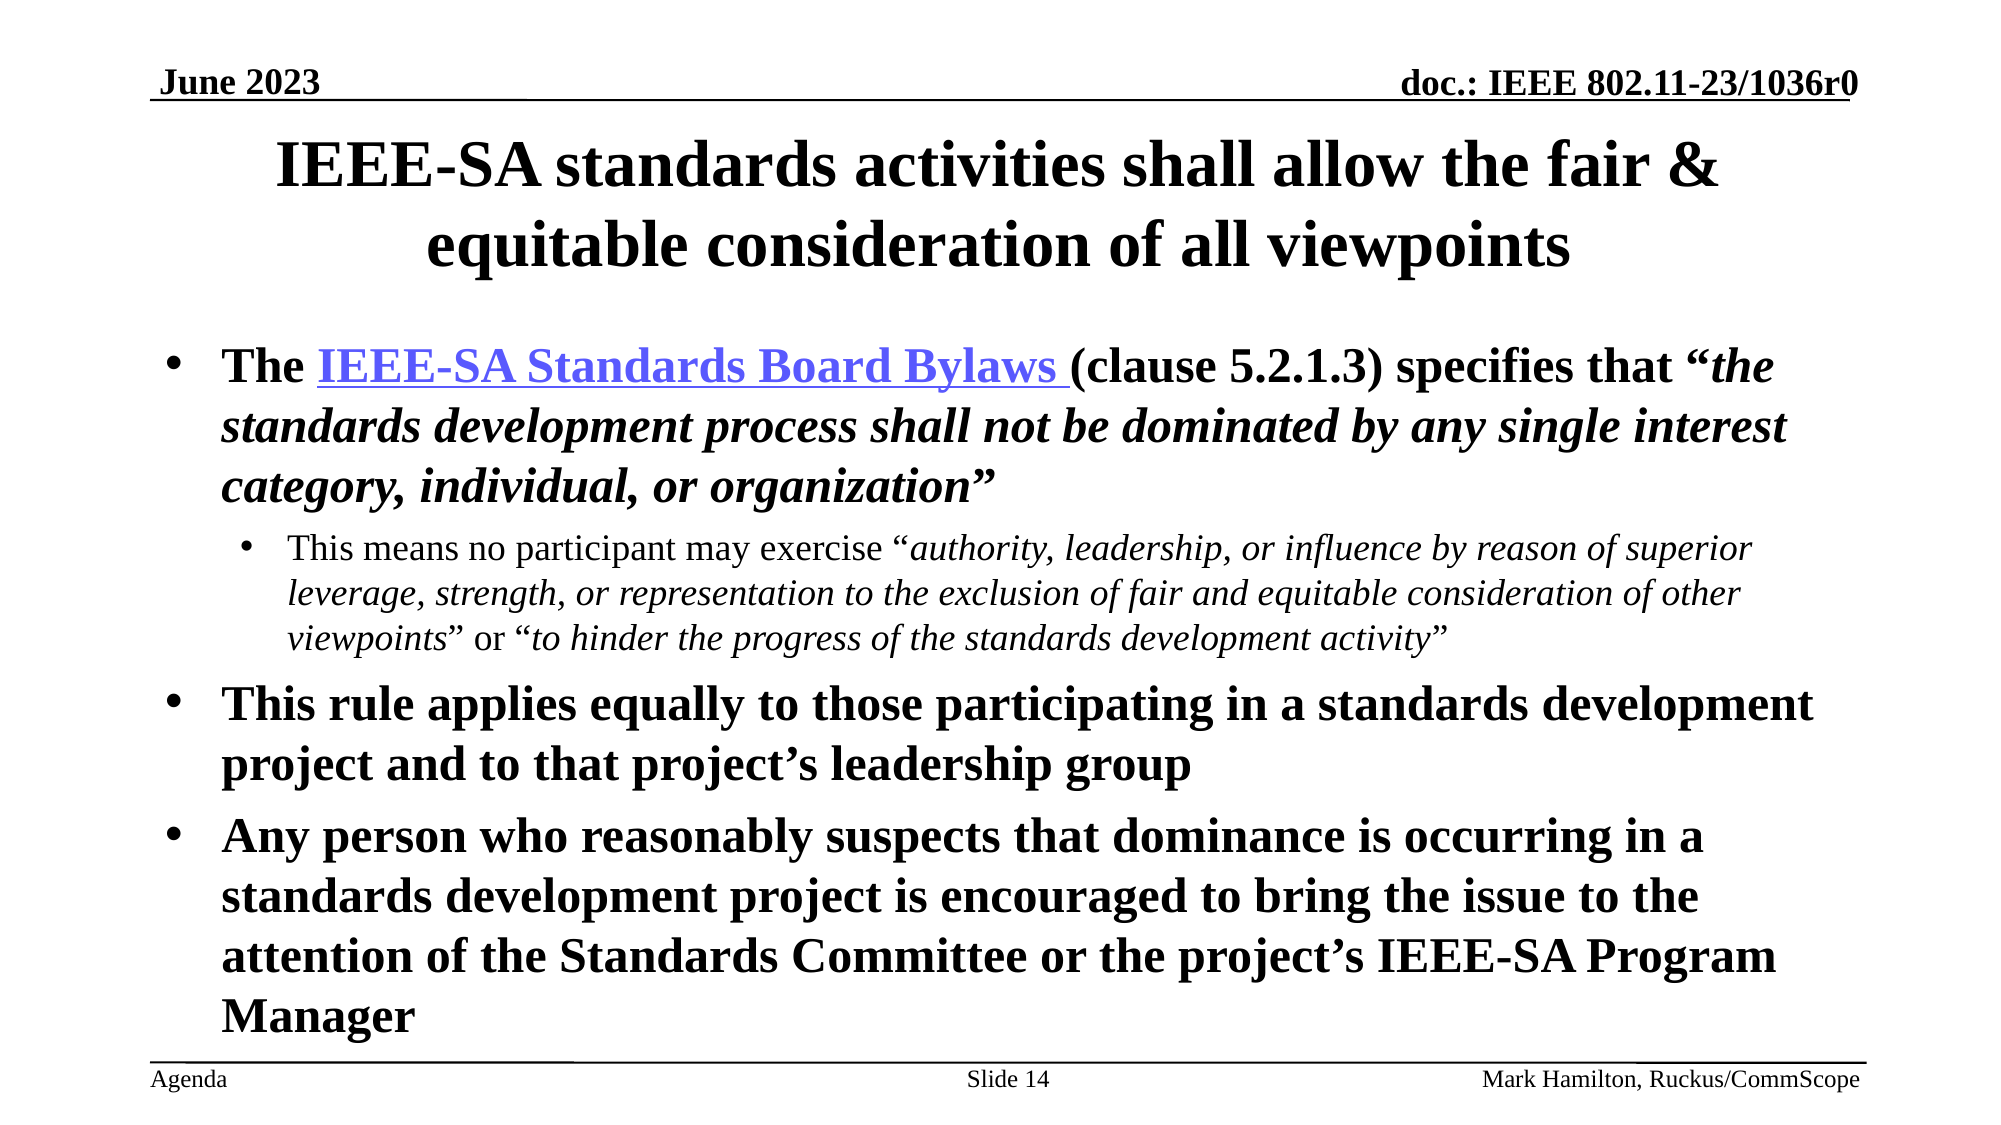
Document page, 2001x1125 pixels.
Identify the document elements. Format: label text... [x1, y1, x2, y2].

title IEEE-SA standards activities shall allow the fair & equitable consideration of all viewpoints [149, 112, 1850, 288]
slide_number Slide 14 [950, 1061, 1067, 1123]
list The IEEE-SA Standards Board Bylaws (clause 5.2.1.3) specifies that “the standards development process shall not be dominated by any single interest category, individual, or organization” This means no participant may exercise “authority, leadership, or influence by reason of superior leverage, strength, or representation to the exclusion of fair and equitable consideration of other viewpoints” or “to hinder the progress of the standards development activity” This rule applies equally to those participating in a standards development project and to that project’s leadership group Any person who reasonably suspects that dominance is occurring in a standards development project is encouraged to bring the issue to the attention of the Standards Committee or the project’s IEEE-SA Program Manager [149, 324, 1850, 1000]
